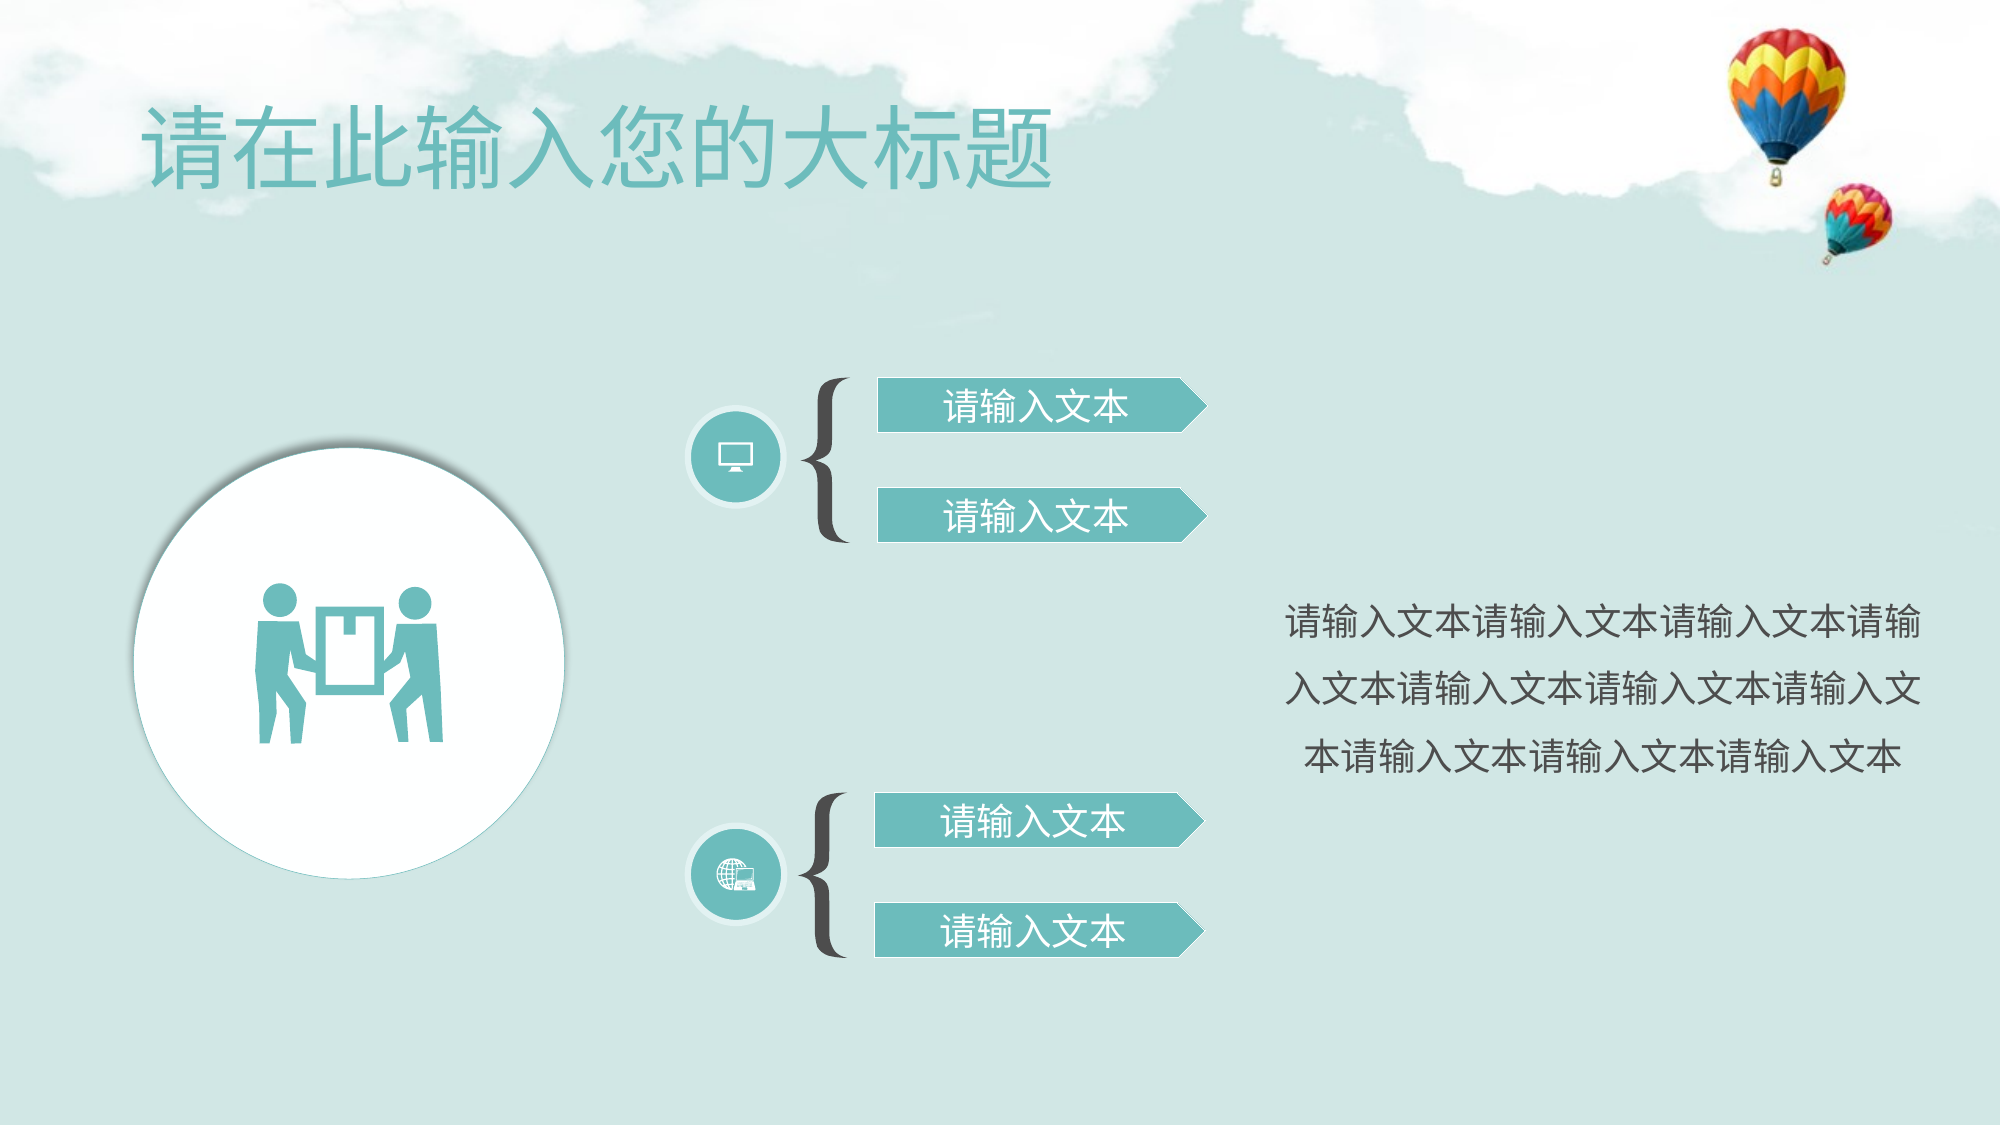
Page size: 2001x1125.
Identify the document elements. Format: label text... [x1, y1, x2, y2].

text_box 请输入文本请输入文本请输入文本请输入文本请输入文本请输入文本请输入文本请输入文本请输入文本请输入文本 [1255, 487, 1951, 866]
text_box [687, 408, 784, 506]
title 请在此输入您的大标题 [123, 26, 1876, 210]
text_box [718, 442, 753, 472]
text_box 请输入文本 [874, 792, 1206, 848]
text_box [687, 825, 785, 923]
text_box [132, 446, 566, 881]
text_box [716, 858, 756, 891]
text_box [398, 586, 432, 620]
text_box 请输入文本 [877, 487, 1208, 543]
text_box [263, 583, 297, 618]
picture [0, 0, 2000, 1125]
text_box [797, 792, 848, 958]
text_box 请输入文本 [877, 377, 1208, 433]
text_box [255, 606, 443, 744]
text_box 请输入文本 [874, 902, 1206, 958]
text_box [800, 377, 851, 543]
